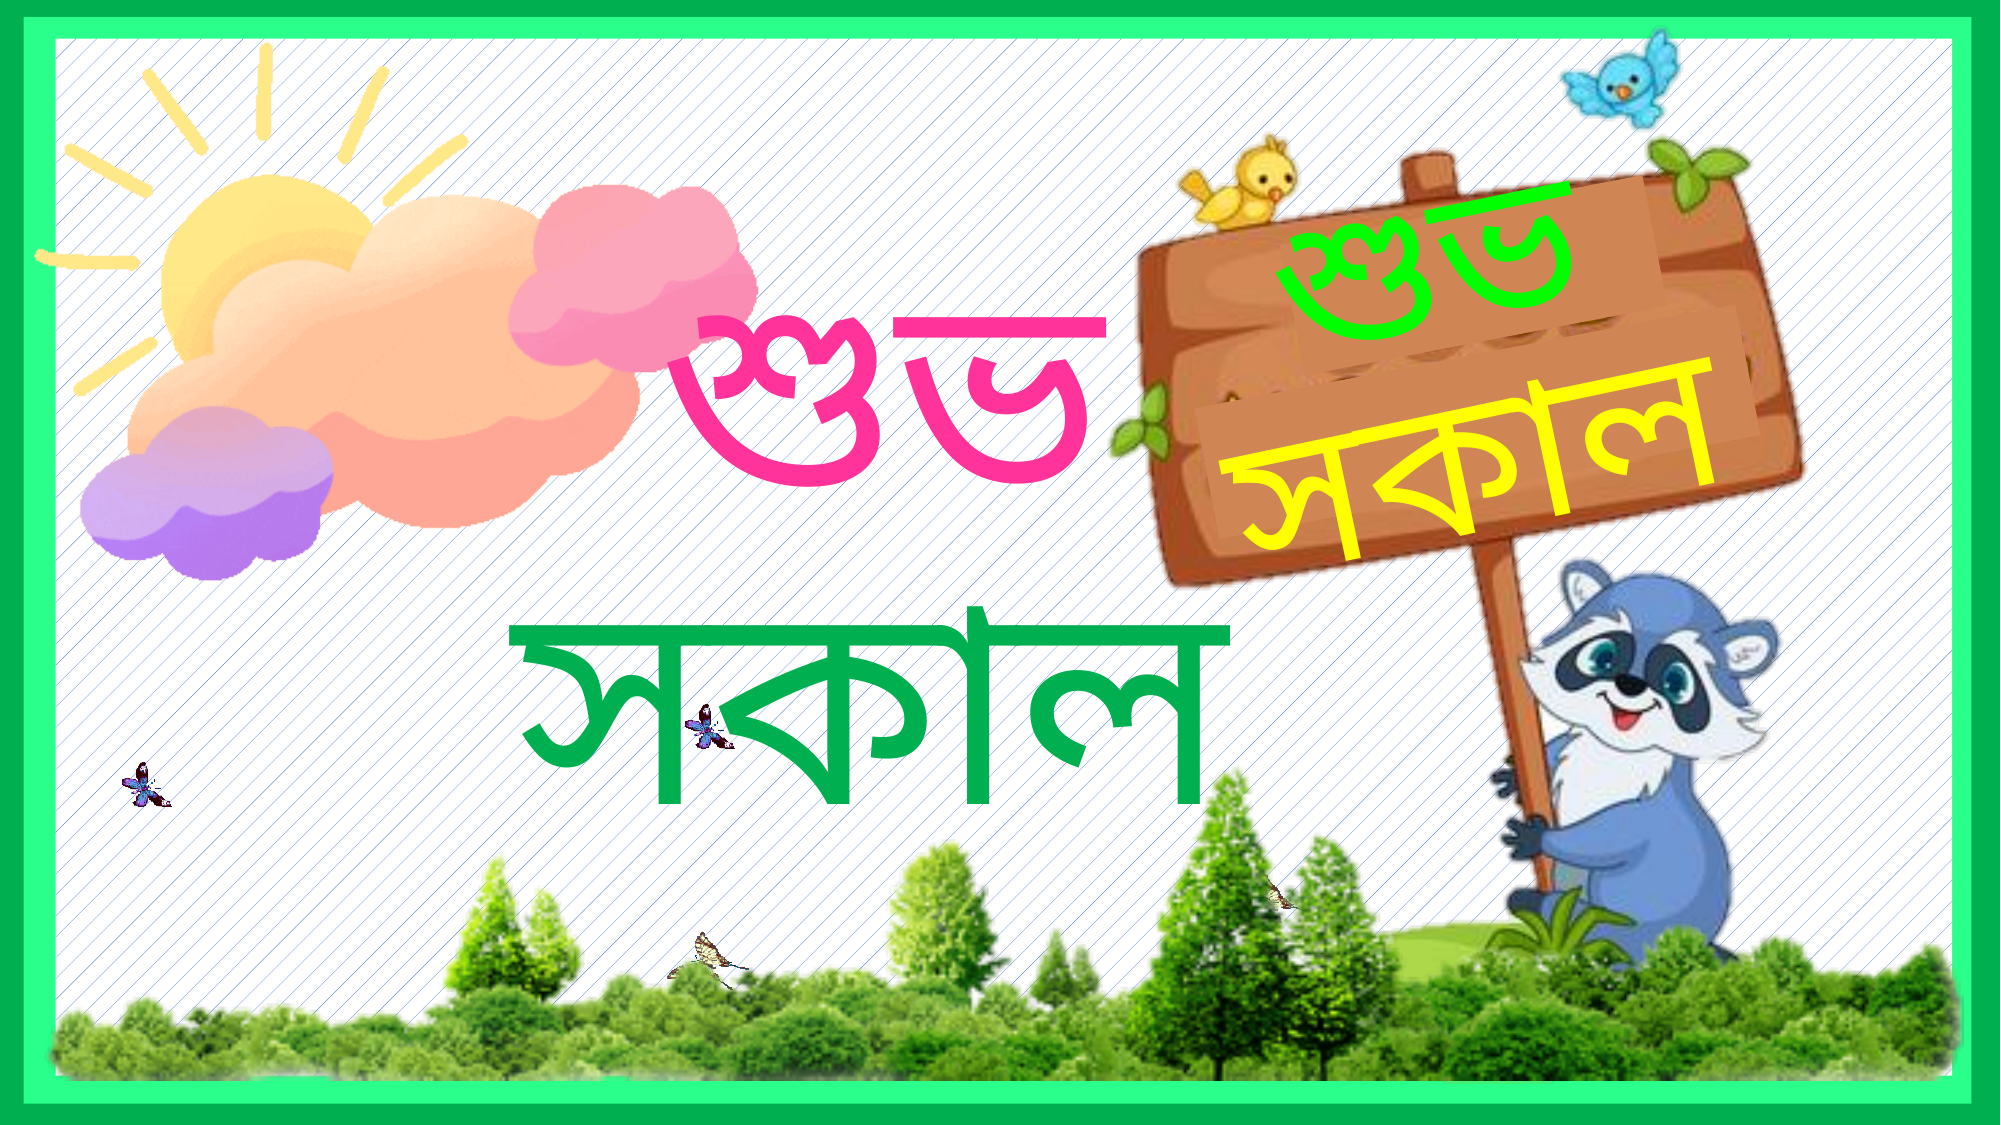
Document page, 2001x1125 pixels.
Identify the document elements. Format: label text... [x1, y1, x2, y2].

text_box সকাল [774, 509, 1022, 650]
picture [0, 0, 2000, 1084]
text_box শুভ [774, 201, 1022, 509]
